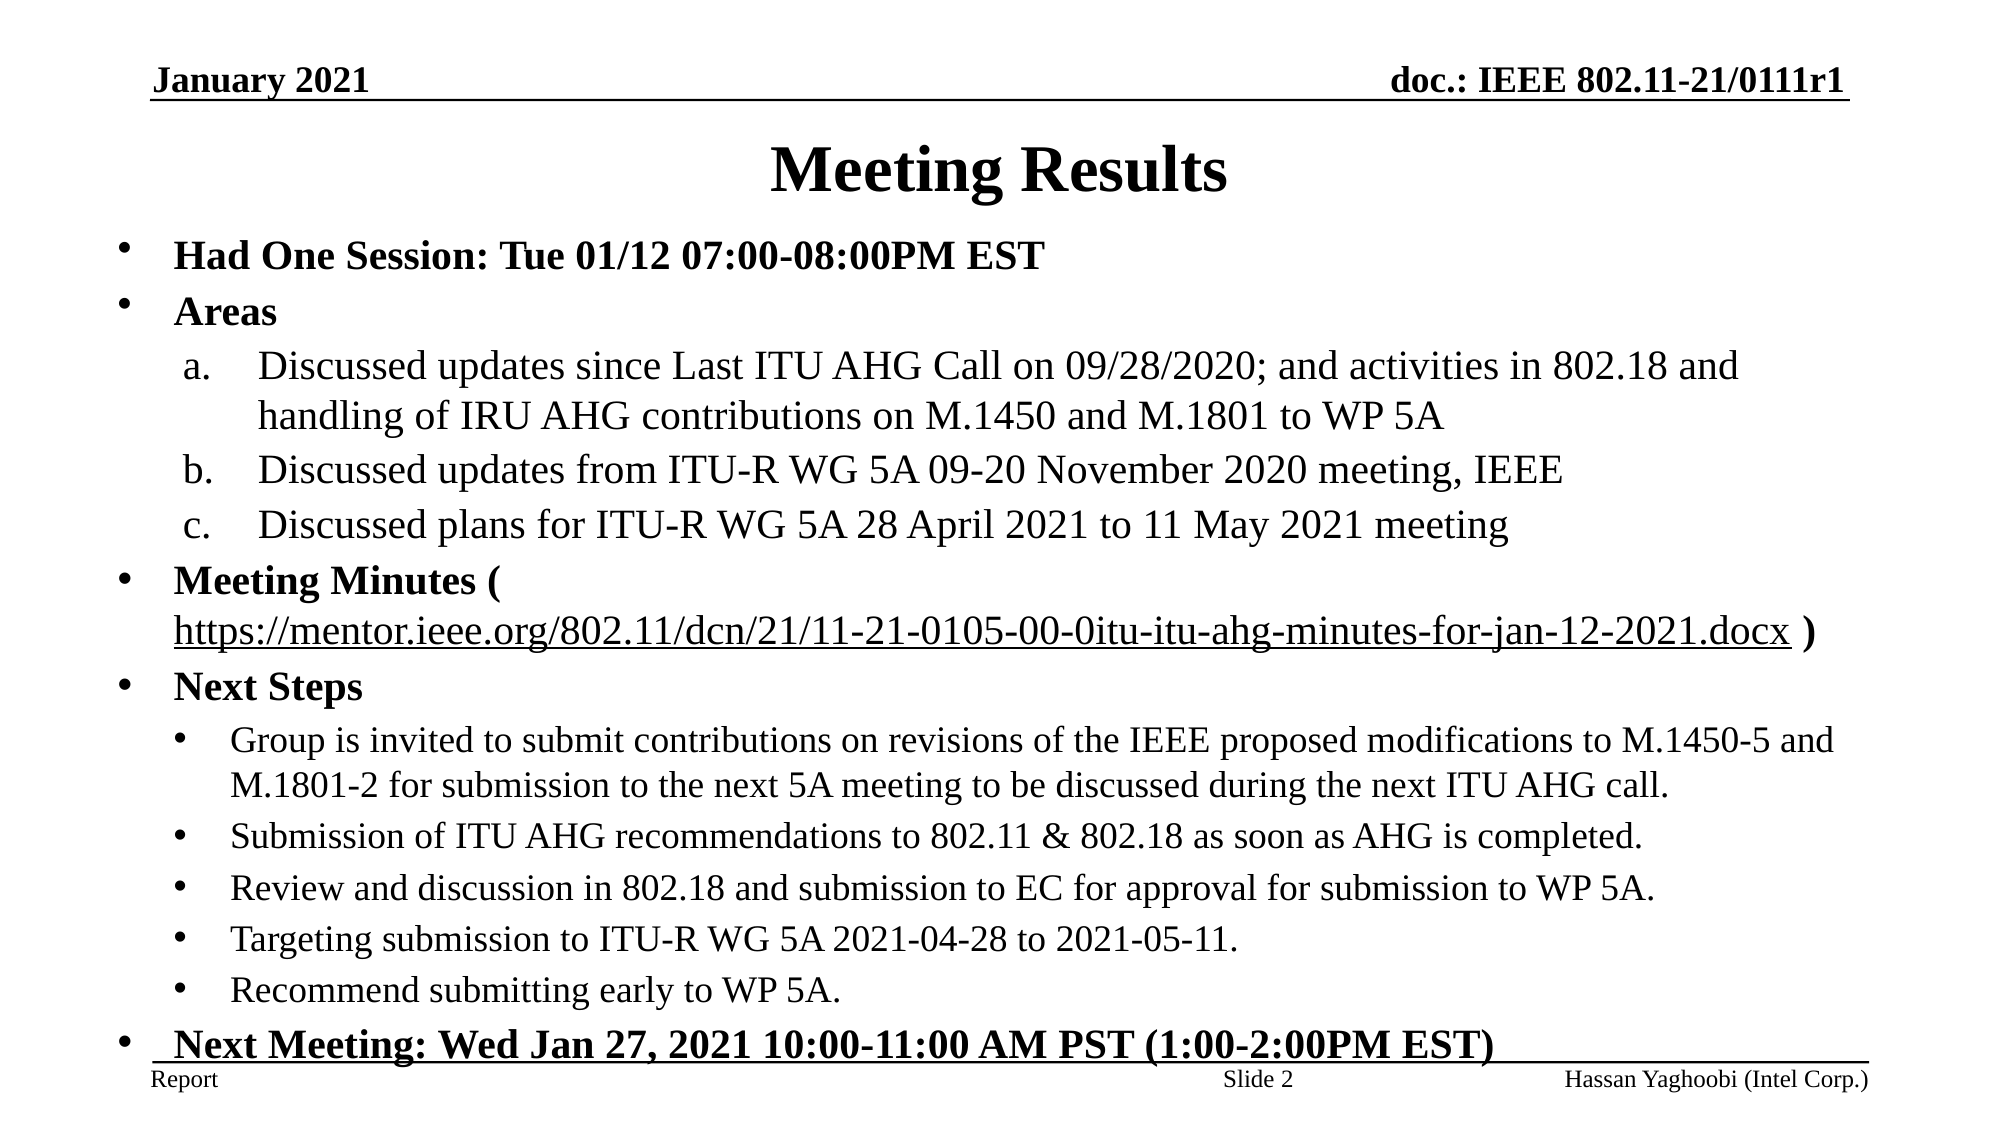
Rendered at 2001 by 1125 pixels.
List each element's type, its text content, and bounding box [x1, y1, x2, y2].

title Meeting Results [150, 76, 1850, 219]
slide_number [152, 54, 373, 100]
list Had One Session: Tue 01/12 07:00-08:00PM EST Areas Discussed updates since Last ITU AHG Call on 09/28/2020; and activities in 802.18 and handling of IRU AHG contributions on M.1450 and M.1801 to WP 5A Discussed updates from ITU-R WG 5A 09-20 November 2020 meeting, IEEE Discussed plans for ITU-R WG 5A 28 April 2021 to 11 May 2021 meeting Meeting Minutes (https://mentor.ieee.org/802.11/dcn/21/11-21-0105-00-0itu-itu-ahg-minutes-for-jan-12-2021.docx ) Next Steps Group is invited to submit contributions on revisions of the IEEE proposed modifications to M.1450-5 and M.1801-2 for submission to the next 5A meeting to be discussed during the next ITU AHG call. Submission of ITU AHG recommendations to 802.11 & 802.18 as soon as AHG is completed. Review and discussion in 802.18 and submission to EC for approval for submission to WP 5A. Targeting submission to ITU-R WG 5A 2021-04-28 to 2021-05-11. Recommend submitting early to WP 5A. Next Meeting: Wed Jan 27, 2021 10:00-11:00 AM PST (1:00-2:00PM EST) [102, 219, 1886, 1020]
footer Hassan Yaghoobi (Intel Corp.) [1560, 1062, 1869, 1093]
slide_number Slide 2 [1222, 1062, 1294, 1093]
